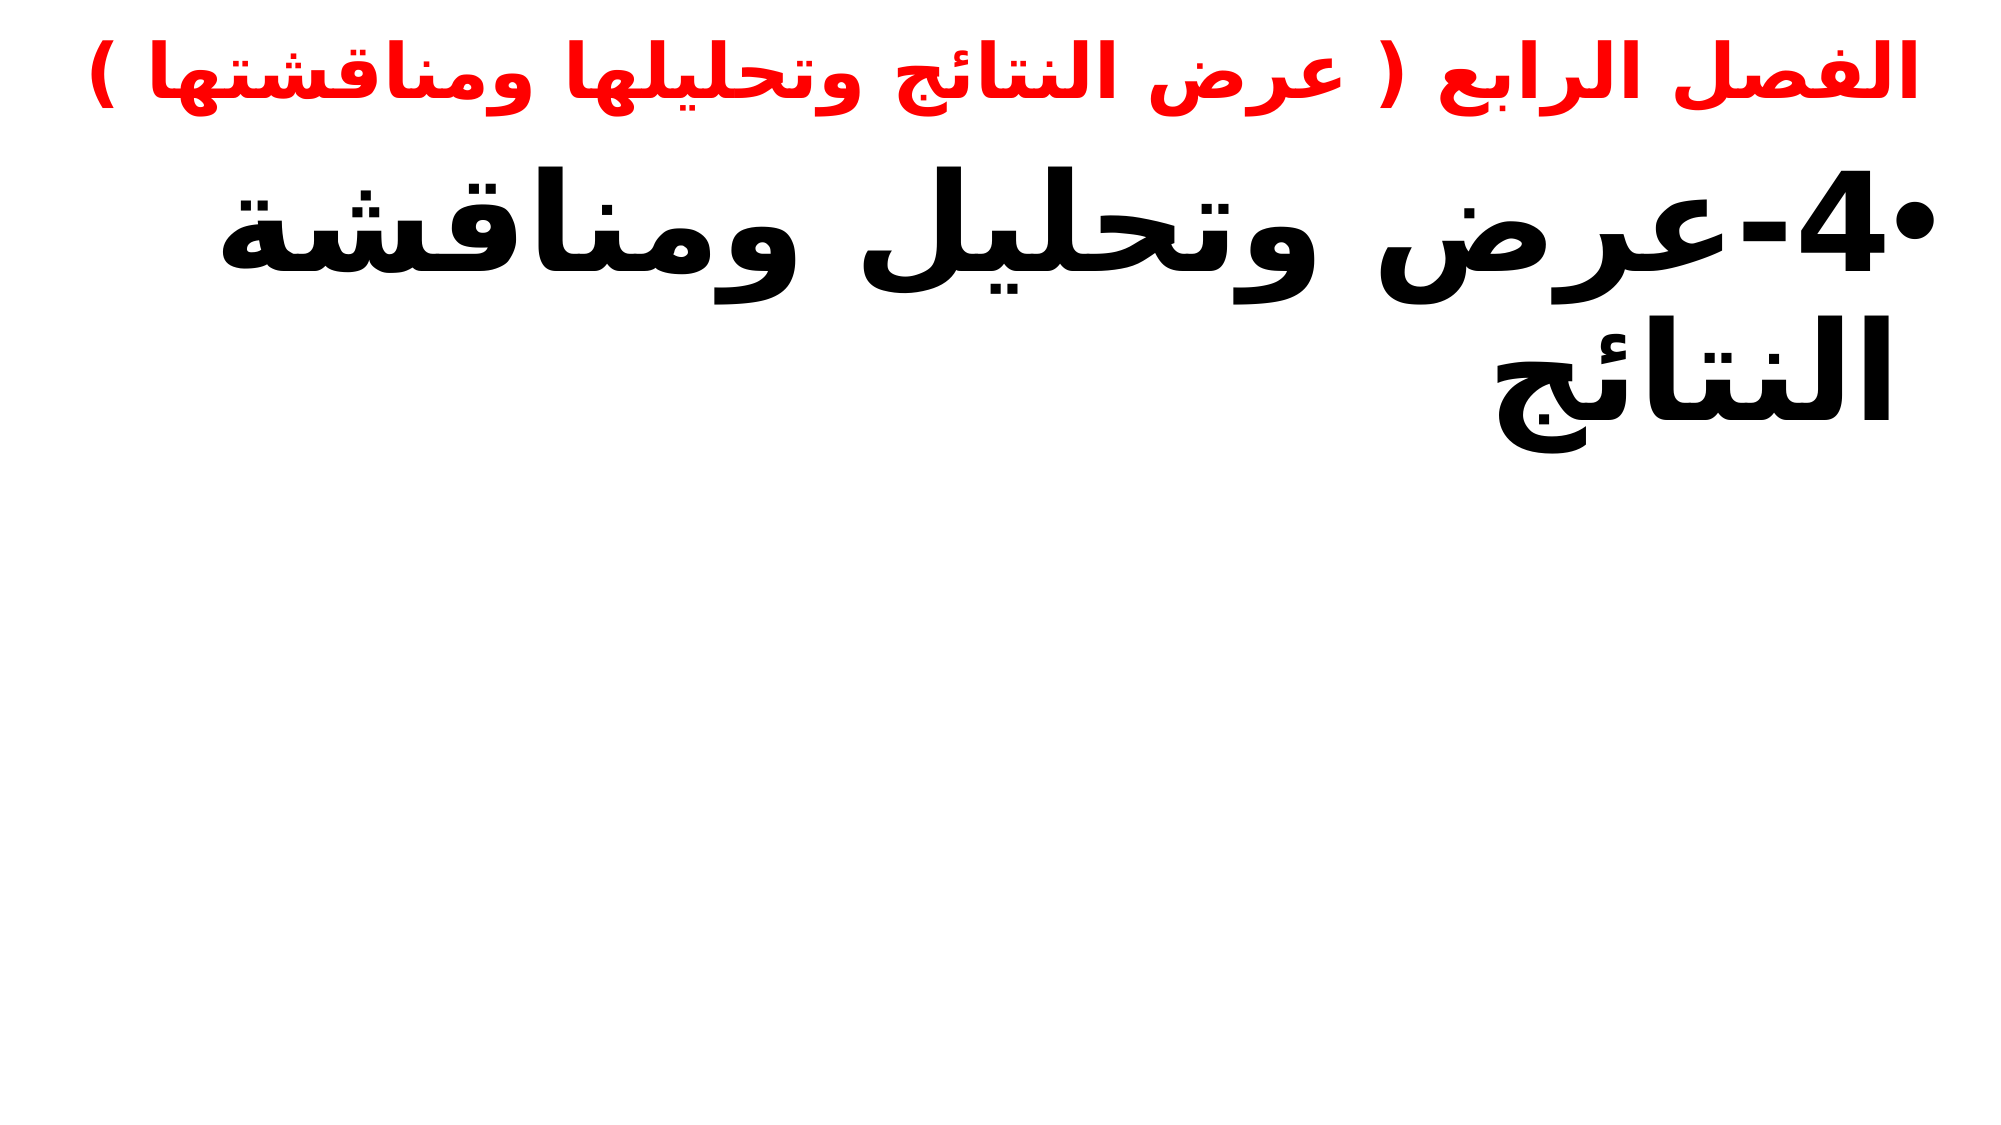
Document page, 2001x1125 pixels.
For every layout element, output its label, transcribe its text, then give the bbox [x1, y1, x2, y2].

list 4-عرض وتحليل ومناقشة النتائج [31, 145, 1955, 1093]
title الفصل الرابع ( عرض النتائج وتحليلها ومناقشتها ) [31, 24, 1977, 124]
